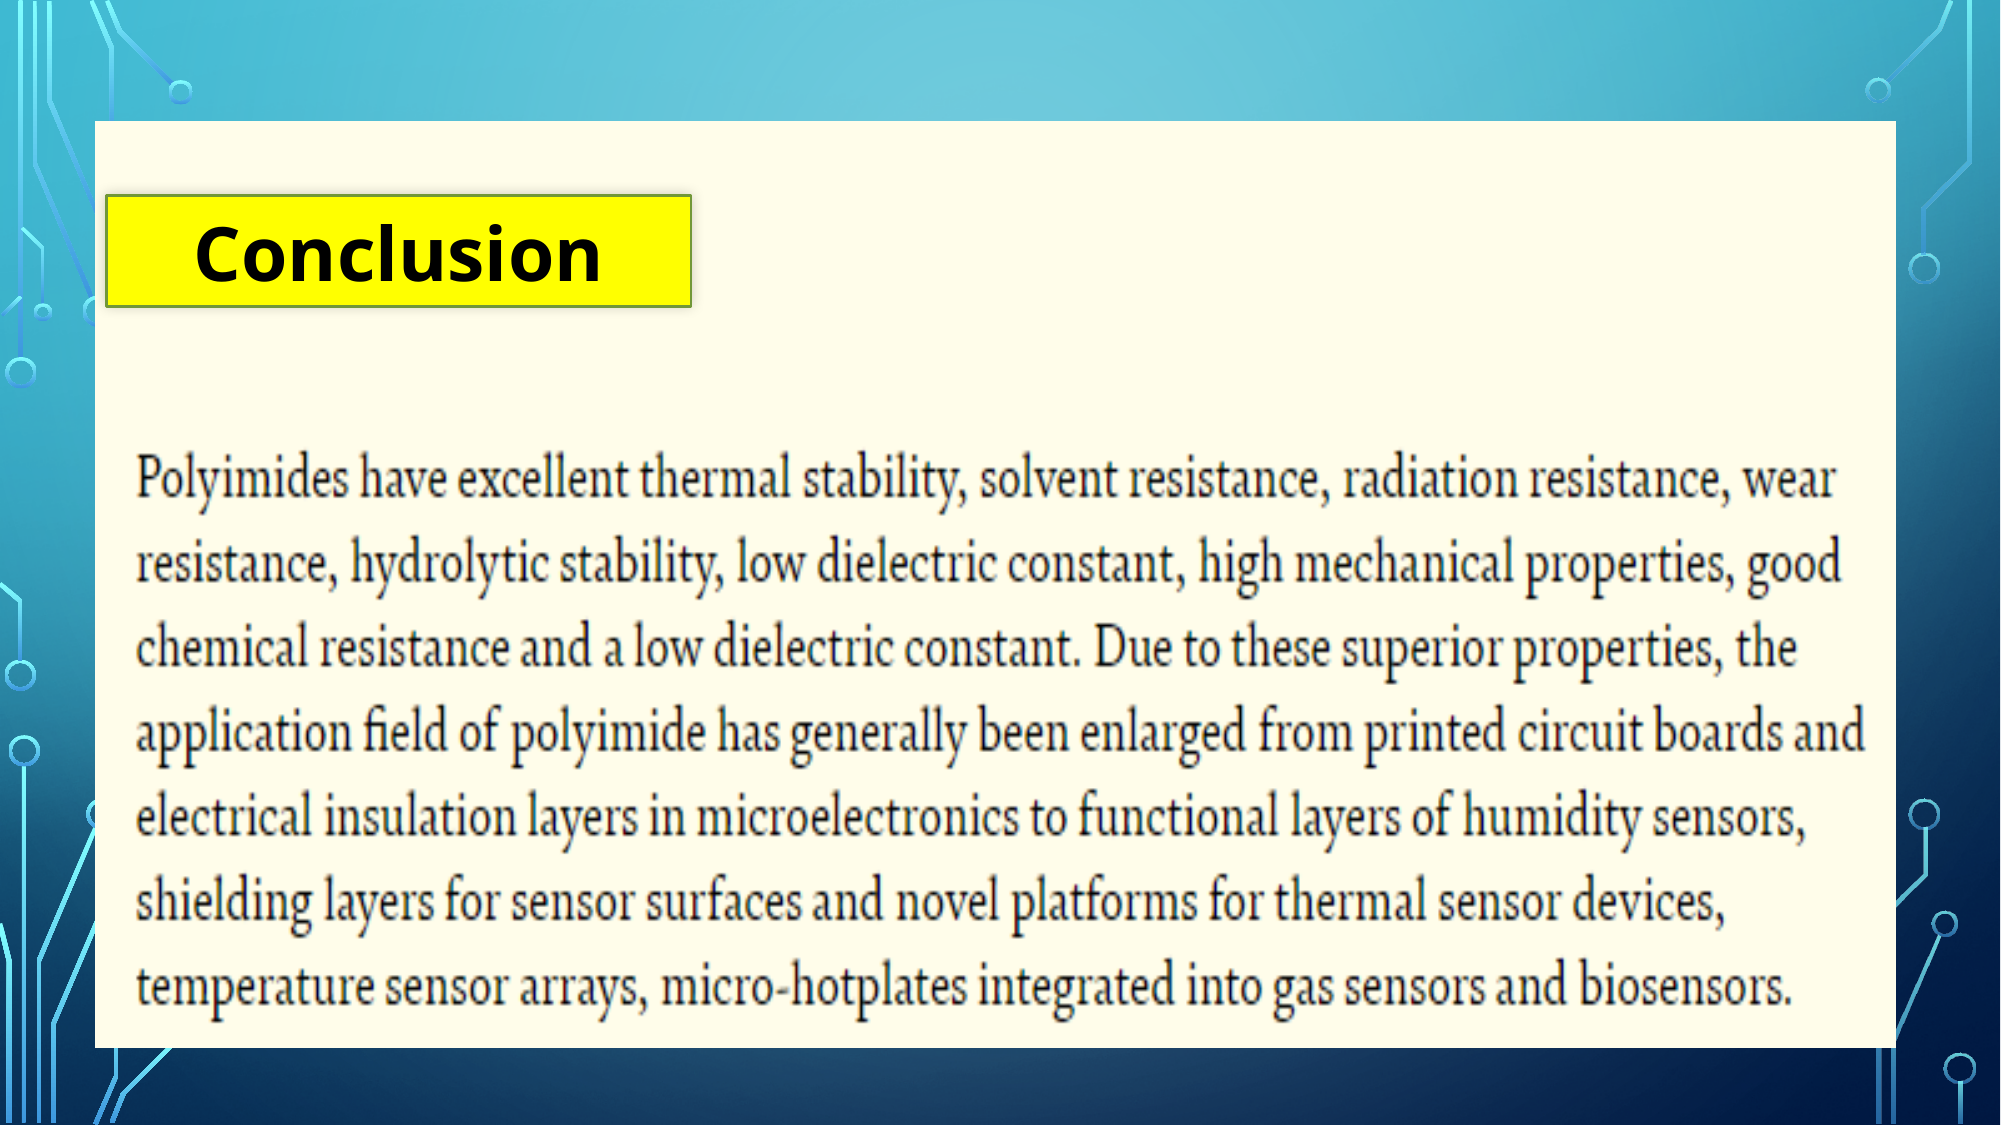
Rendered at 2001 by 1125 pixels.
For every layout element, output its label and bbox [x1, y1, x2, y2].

picture [95, 121, 1896, 1048]
